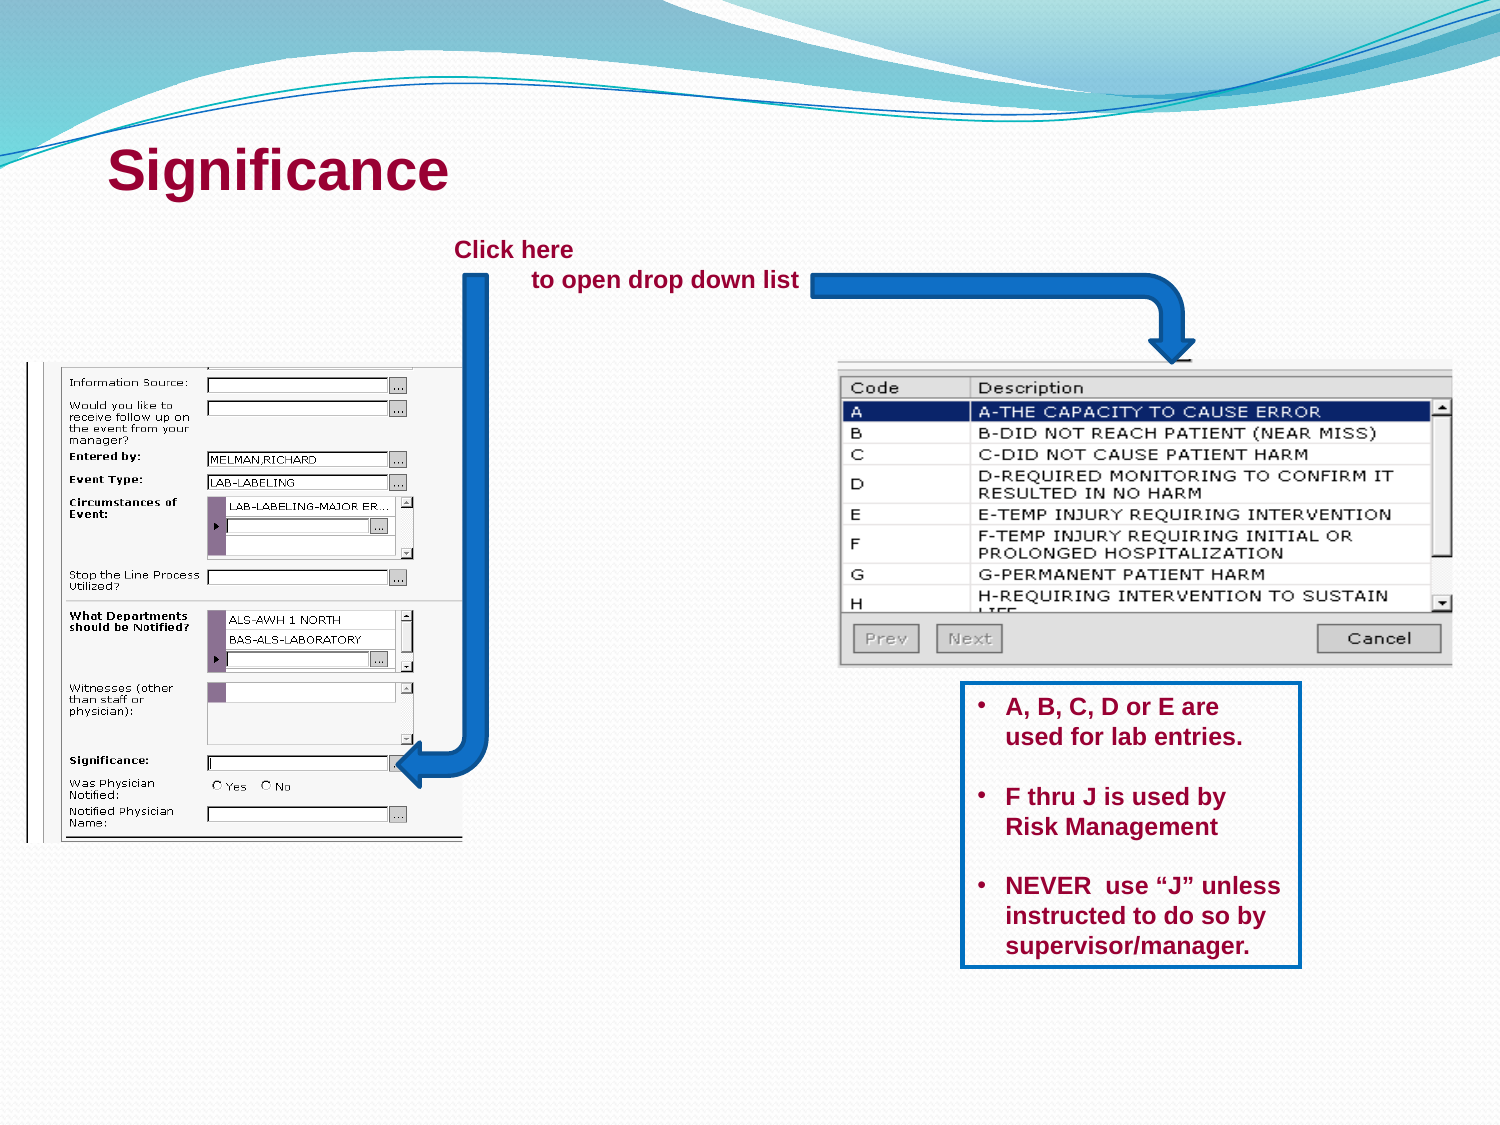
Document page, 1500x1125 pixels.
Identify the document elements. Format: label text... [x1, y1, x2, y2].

text_box [810, 272, 1196, 358]
picture [25, 362, 463, 843]
text_box A, B, C, D or E are used for lab entries. F thru J is used by Risk Management NEVER use “J” unless instructed to do so by supervisor/manager. [962, 683, 1300, 968]
text_box Significance [92, 125, 999, 210]
text_box Click here to open drop down list [439, 226, 900, 301]
text_box [462, 272, 489, 772]
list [837, 359, 1453, 669]
